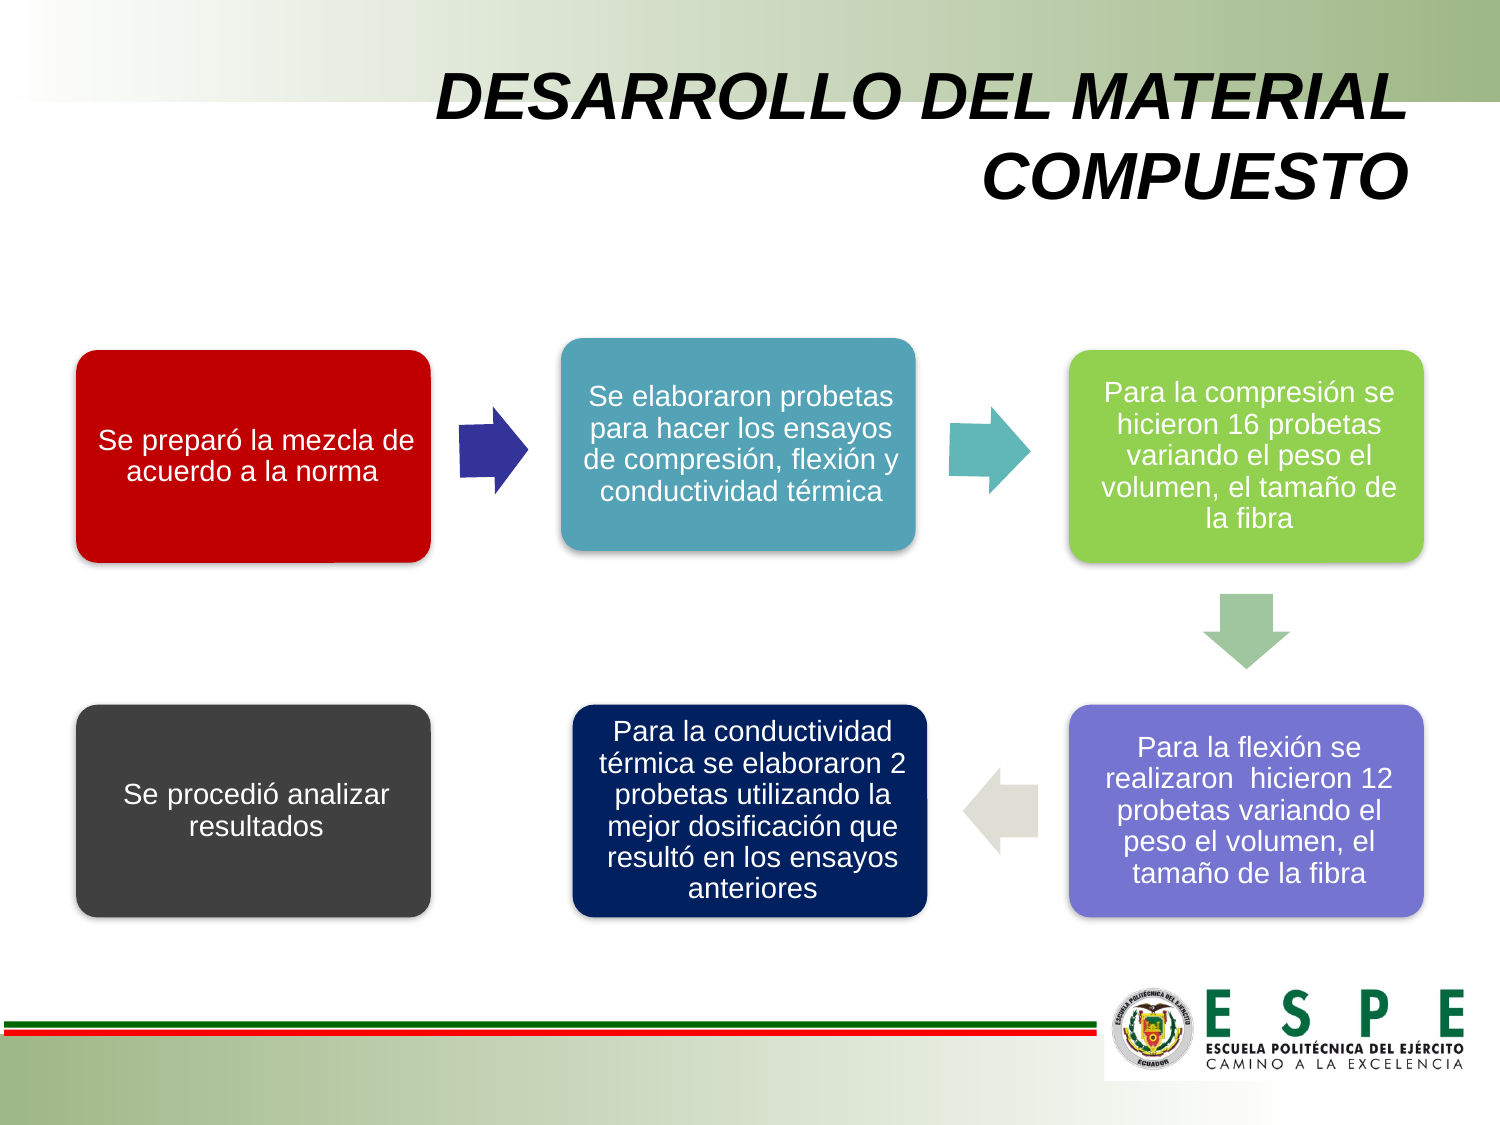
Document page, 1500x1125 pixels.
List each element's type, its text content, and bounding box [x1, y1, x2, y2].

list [74, 262, 1426, 1006]
picture [1104, 976, 1483, 1081]
title DESARROLLO DEL MATERIAL COMPUESTO [75, 45, 1425, 233]
